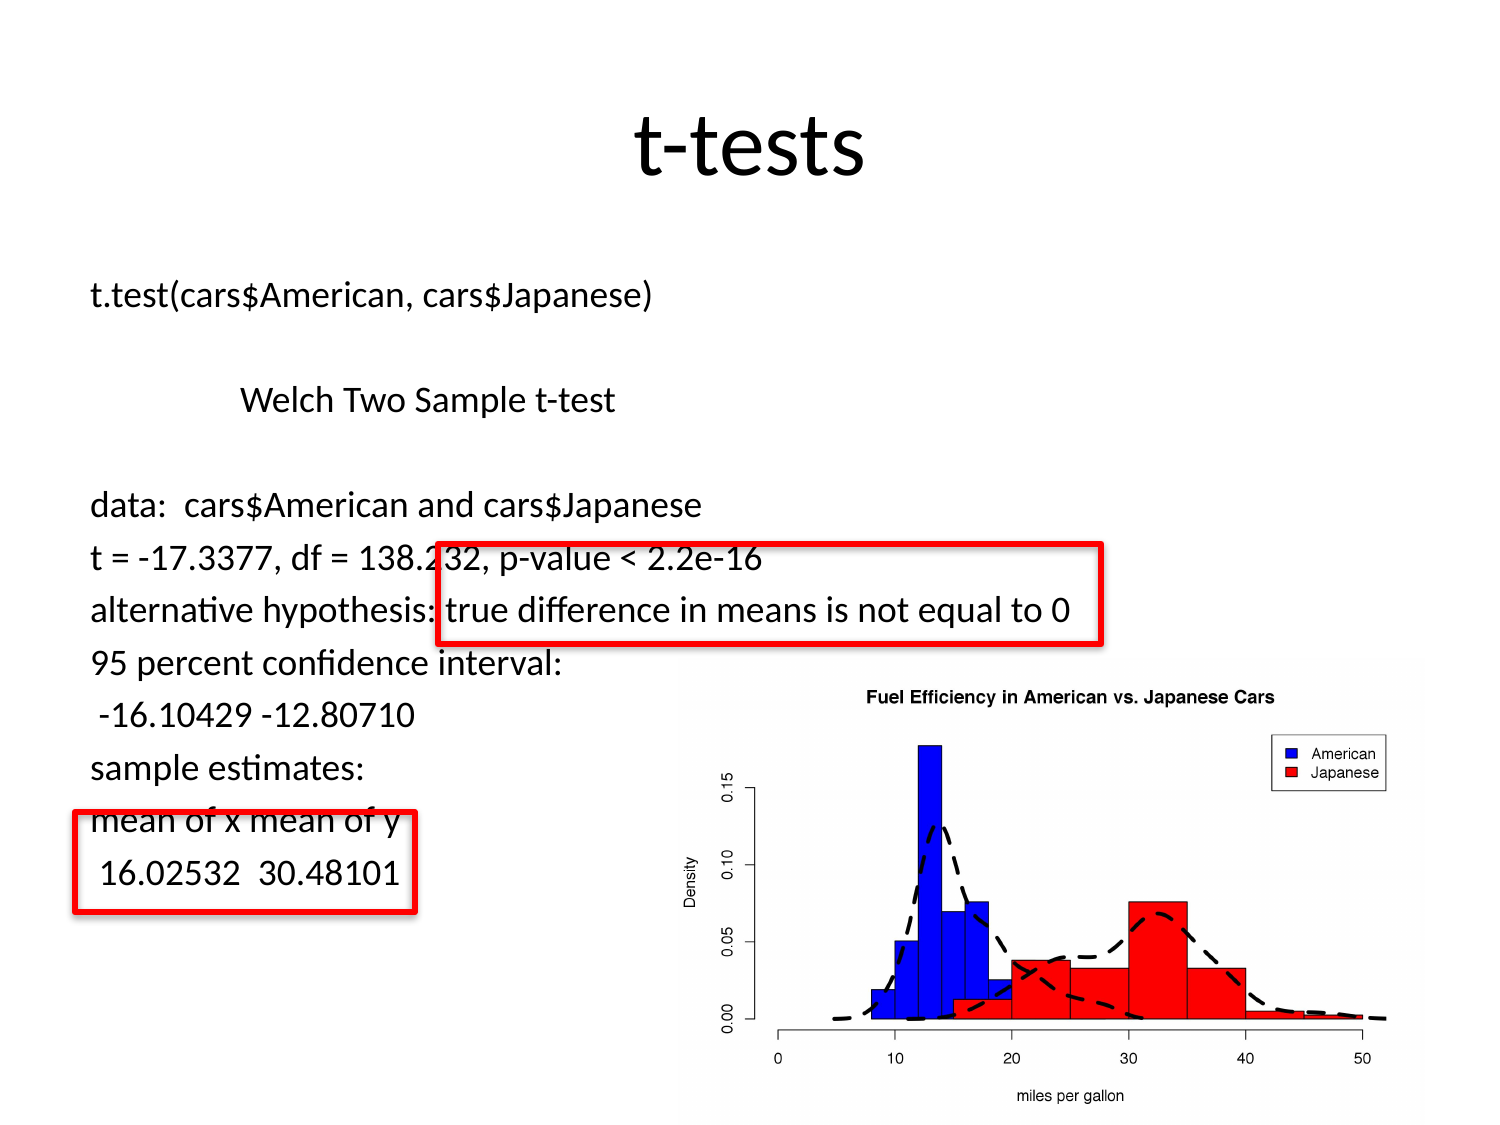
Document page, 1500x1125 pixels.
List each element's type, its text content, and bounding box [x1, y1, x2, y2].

text_box [74, 811, 415, 913]
picture [677, 657, 1426, 1125]
text_box [437, 543, 1102, 645]
title t-tests [75, 45, 1425, 233]
list t.test(cars$American, cars$Japanese) Welch Two Sample t-test data: cars$American and cars$Japanese t = -17.3377, df = 138.232, p-value < 2.2e-16 alternative hypothesis: true difference in means is not equal to 0 95 percent confidence interval: -16.10429 -12.80710 sample estimates: mean of x mean of y 16.02532 30.48101 [75, 262, 1425, 1005]
